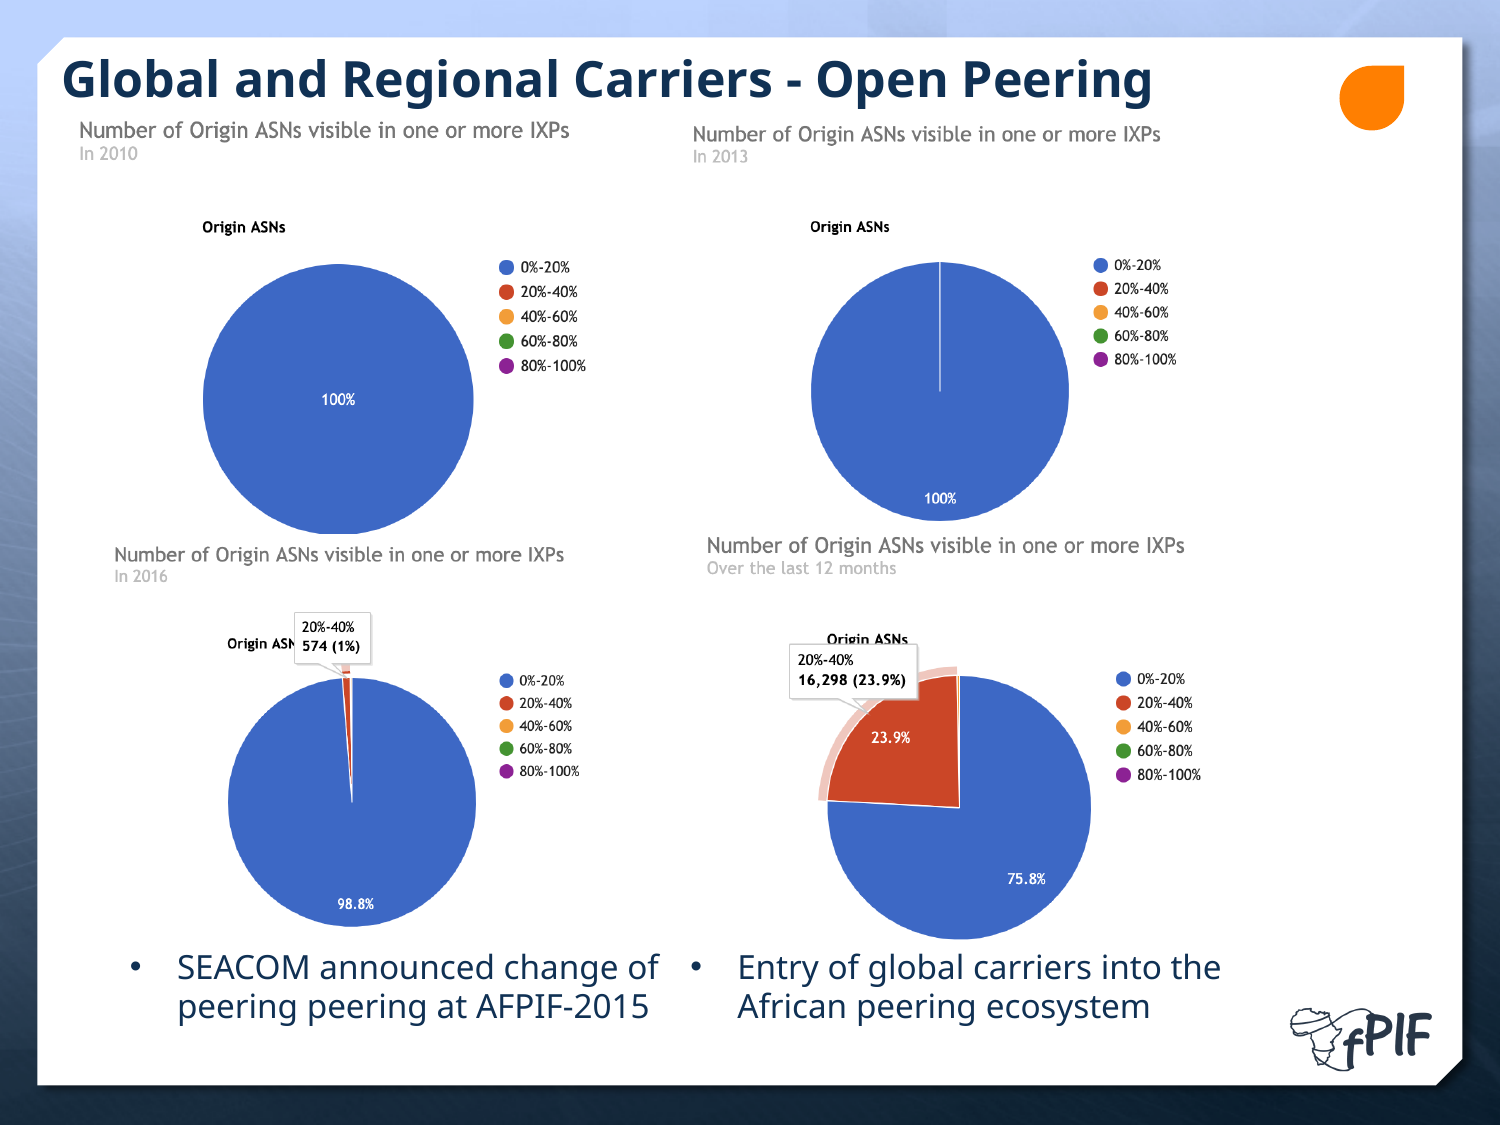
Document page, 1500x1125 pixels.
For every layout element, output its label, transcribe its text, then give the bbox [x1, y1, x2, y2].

picture [71, 109, 593, 939]
text_box Global and Regional Carriers - Open Peering [46, 40, 1224, 116]
picture [675, 109, 1209, 951]
text_box Entry of global carriers into the African peering ecosystem [675, 938, 1276, 1033]
picture [1268, 947, 1453, 1125]
text_box SEACOM announced change of peering peering at AFPIF-2015 [115, 938, 675, 1033]
